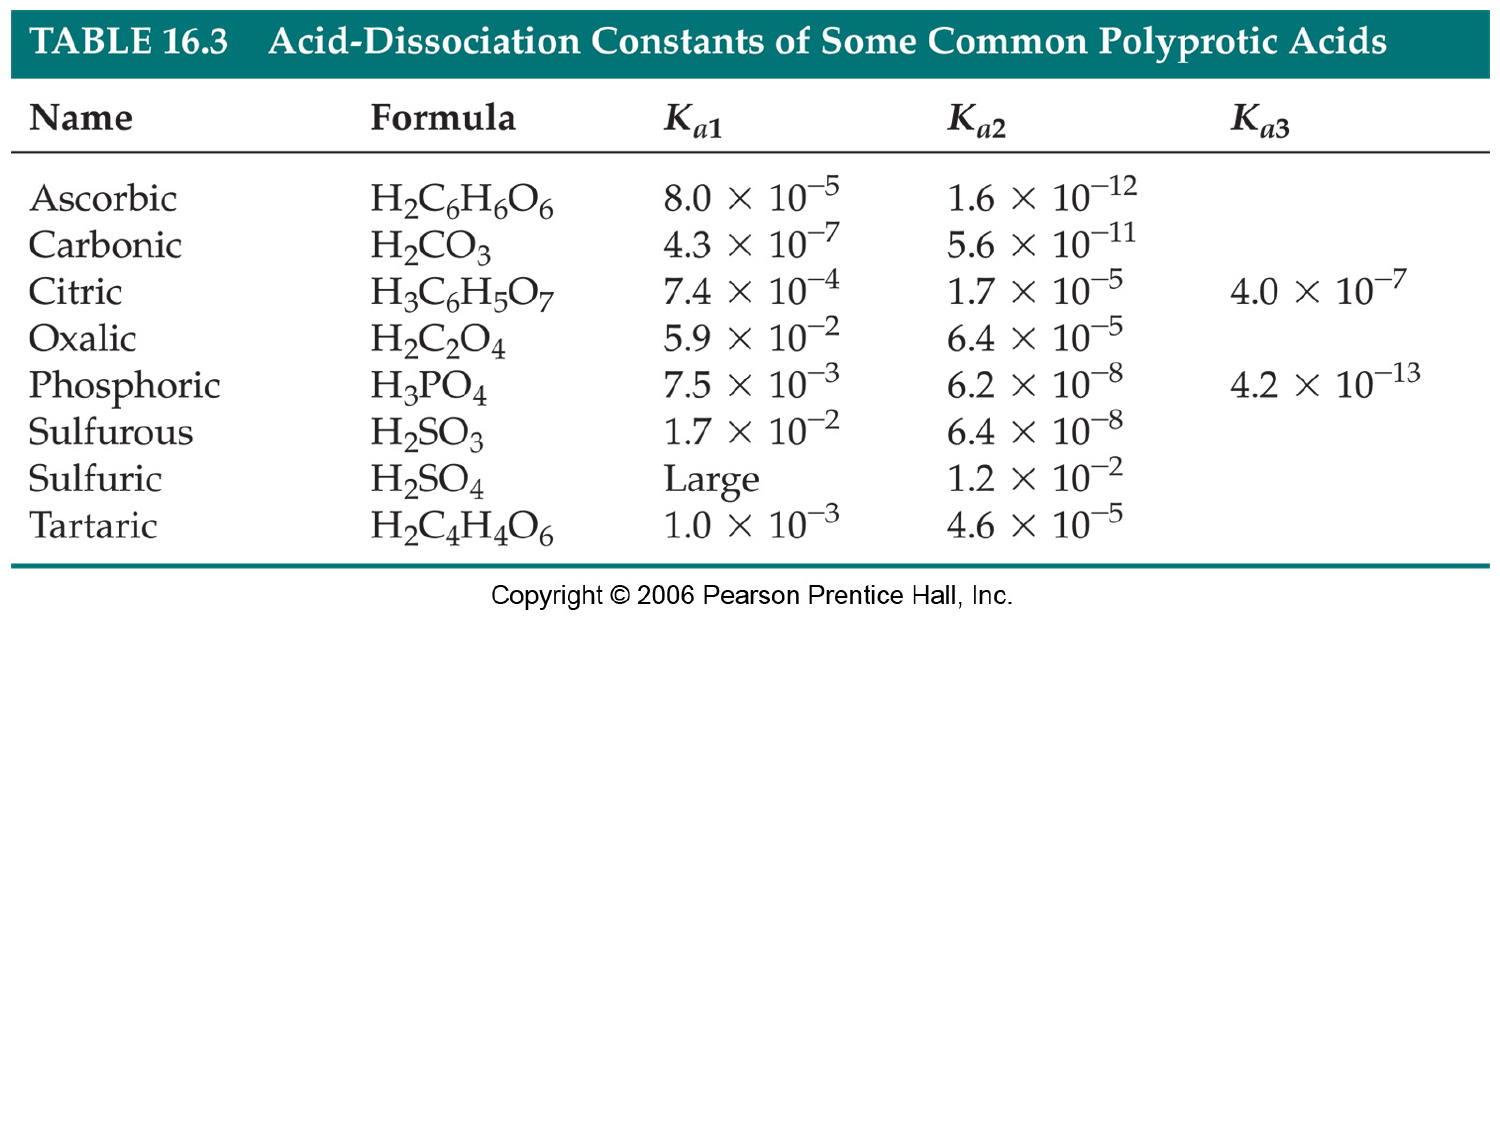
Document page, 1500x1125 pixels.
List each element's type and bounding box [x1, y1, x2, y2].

picture [0, 0, 1500, 616]
